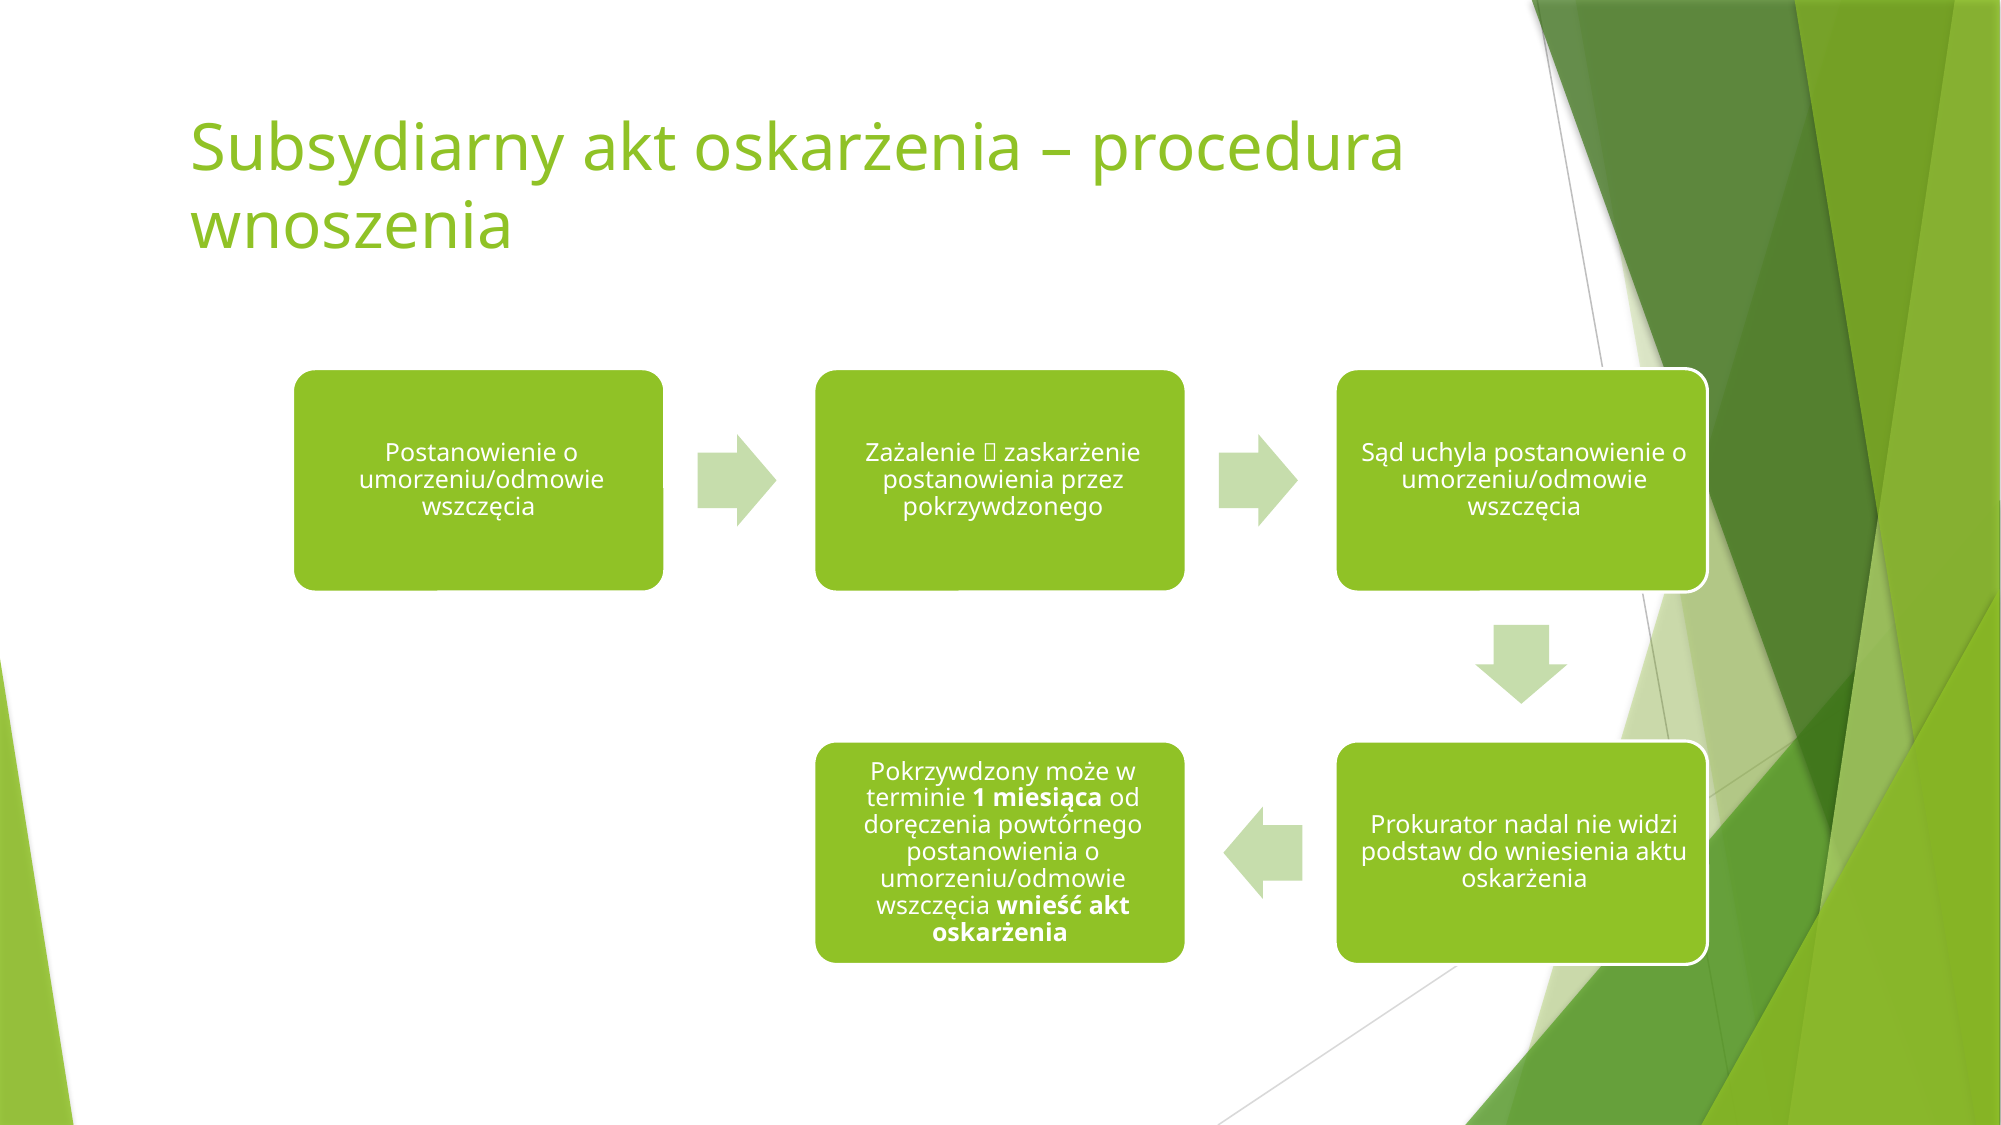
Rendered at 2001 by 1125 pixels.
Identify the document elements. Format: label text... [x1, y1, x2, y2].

title Subsydiarny akt oskarżenia – procedura wnoszenia [175, 97, 1476, 271]
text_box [290, 207, 1710, 1125]
